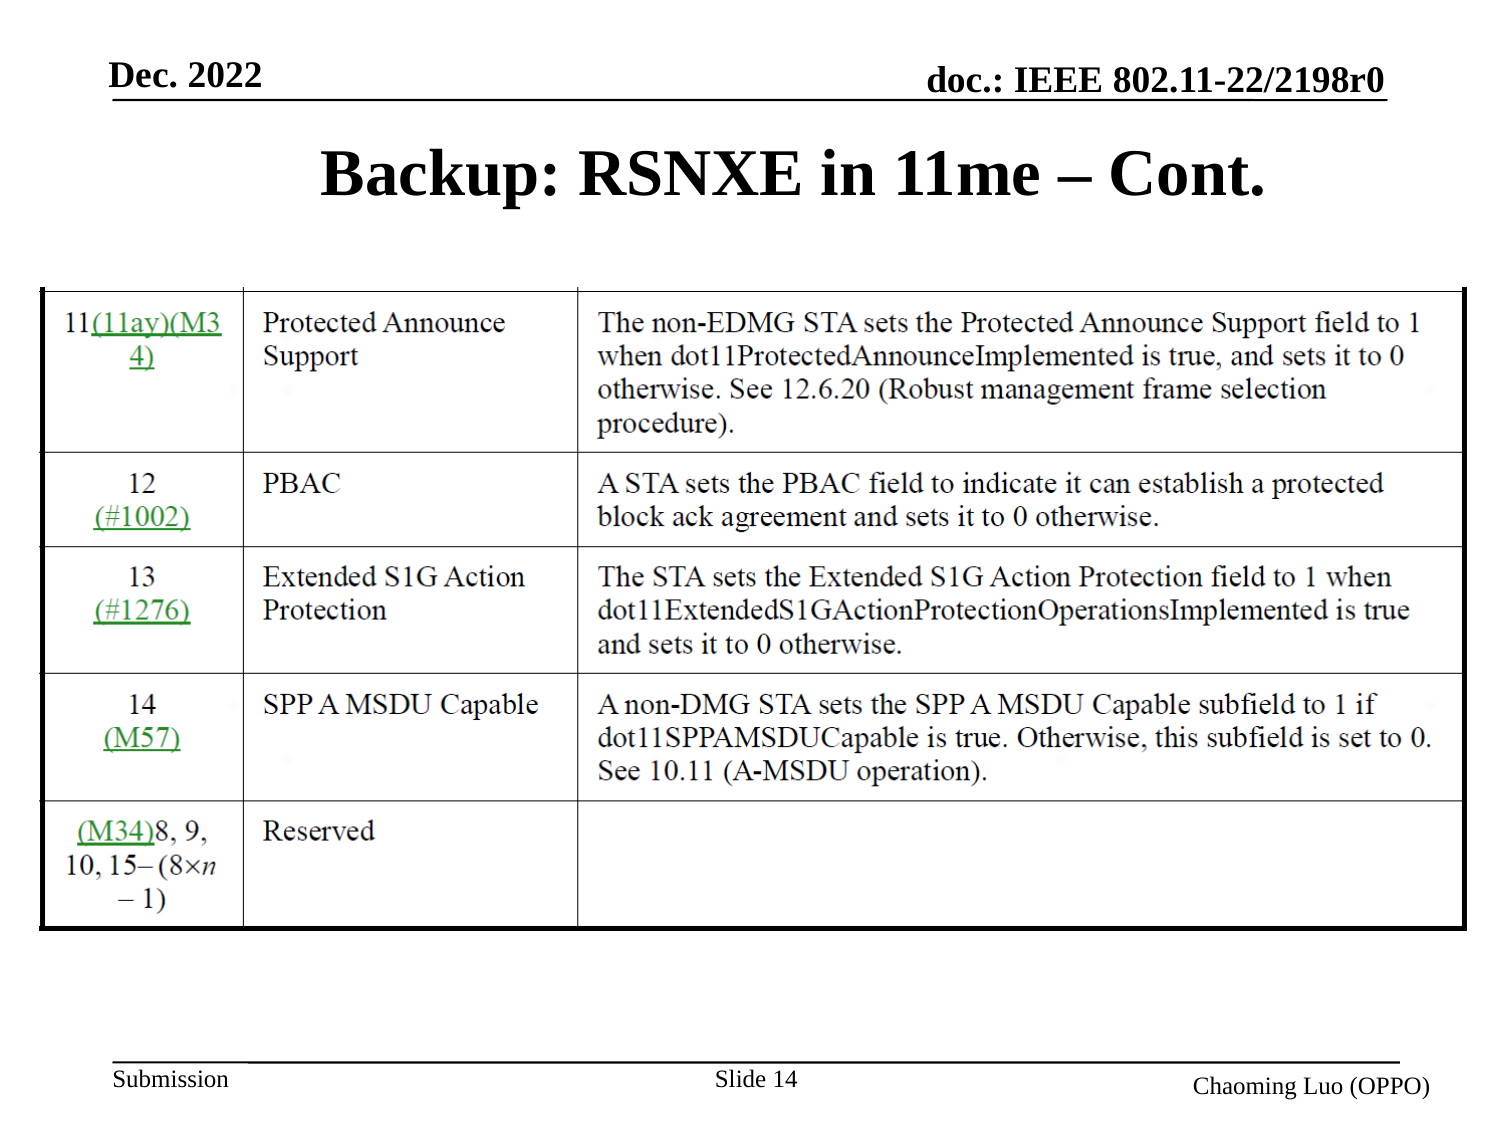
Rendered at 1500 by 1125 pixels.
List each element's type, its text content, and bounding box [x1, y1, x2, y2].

title Backup: RSNXE in 11me – Cont. [112, 112, 1475, 225]
text_box Chaoming Luo (OPPO) [1178, 1062, 1446, 1107]
picture [31, 287, 1473, 932]
slide_number Slide 14 [712, 1061, 800, 1093]
